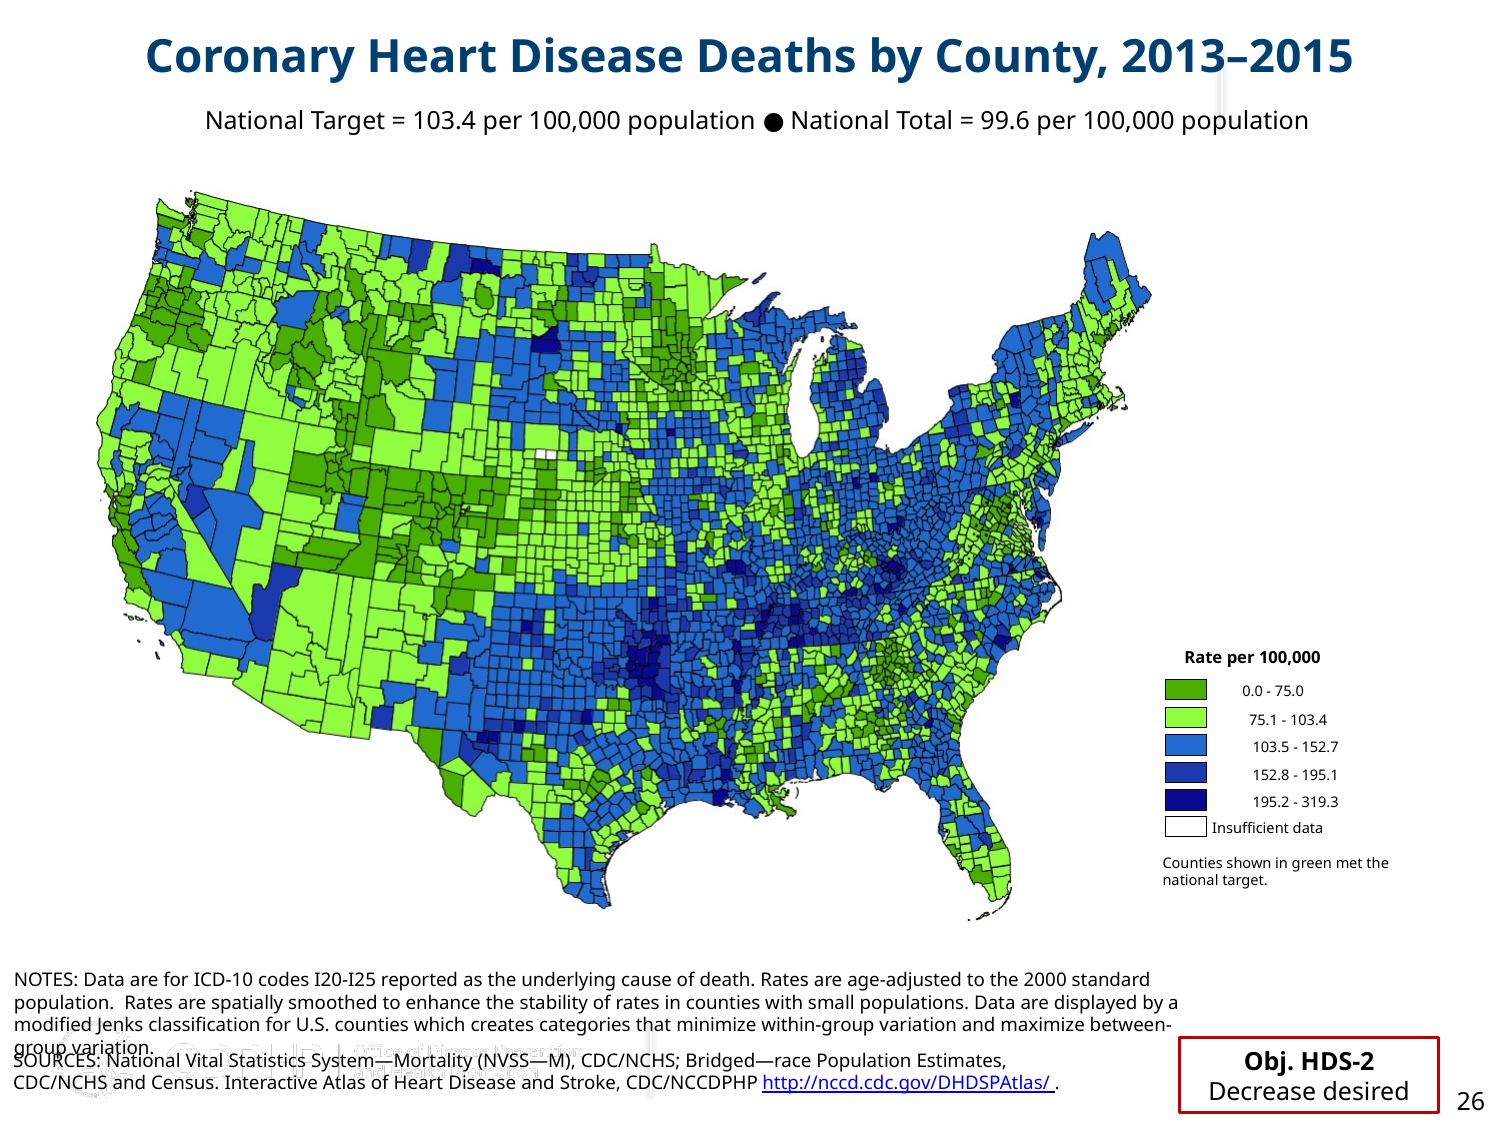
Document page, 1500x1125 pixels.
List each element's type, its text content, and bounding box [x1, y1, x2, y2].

text_box Counties shown in green met the national target. [1157, 846, 1462, 896]
picture [96, 190, 1152, 921]
text_box Rate per 100,000 [1169, 639, 1336, 675]
title Coronary Heart Disease Deaths by County, 2013–2015 [0, 19, 1500, 233]
text_box 26 [1453, 1062, 1500, 1125]
text_box NOTES: Data are for ICD-10 codes I20-I25 reported as the underlying cause of death. Rates are age-adjusted to the 2000 standard population. Rates are spatially smoothed to enhance the stability of rates in counties with small populations. Data are displayed by a modified Jenks classification for U.S. counties which creates categories that minimize within-group variation and maximize between-group variation. [0, 960, 1220, 1040]
text_box SOURCES: National Vital Statistics System—Mortality (NVSS—M), CDC/NCHS; Bridged—race Population Estimates, CDC/NCHS and Census. Interactive Atlas of Heart Disease and Stroke, CDC/NCCDPHP http://nccd.cdc.gov/DHDSPAtlas/ . [0, 1040, 1453, 1125]
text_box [1163, 679, 1439, 848]
